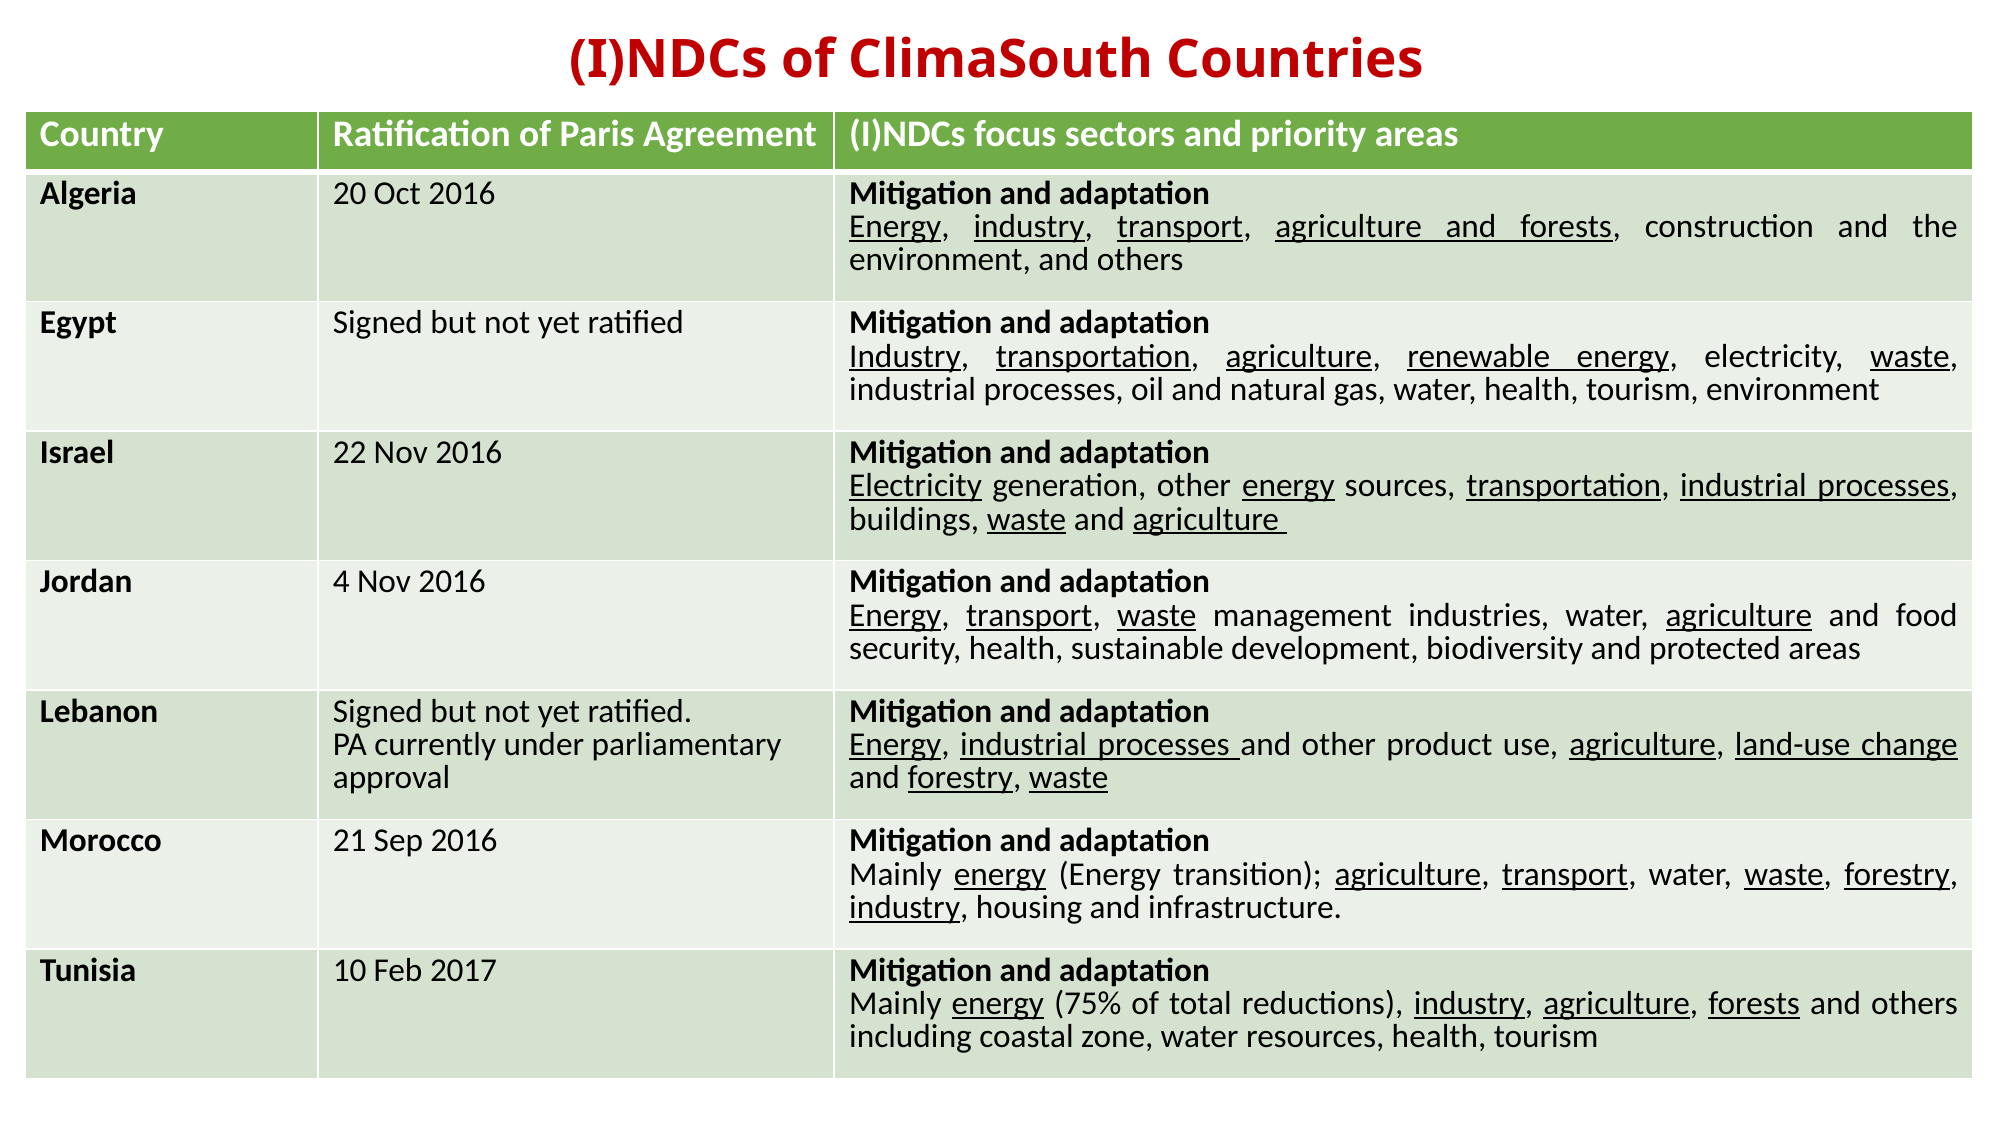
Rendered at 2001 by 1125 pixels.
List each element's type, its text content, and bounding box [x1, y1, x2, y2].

table_cell Mitigation and adaptation Energy, transport, waste management industries, water, agriculture and food security, health, sustainable development, biodiversity and protected areas [835, 561, 1972, 689]
table_cell 10 Feb 2017 [319, 950, 833, 1078]
table_cell 22 Nov 2016 [319, 432, 833, 560]
table_cell Mitigation and adaptation Industry, transportation, agriculture, renewable energy, electricity, waste, industrial processes, oil and natural gas, water, health, tourism, environment [835, 302, 1972, 430]
table_cell Israel [26, 432, 317, 560]
table_cell Mitigation and adaptation Mainly energy (75% of total reductions), industry, agriculture, forests and others including coastal zone, water resources, health, tourism [835, 950, 1972, 1078]
table_cell Lebanon [26, 691, 317, 819]
table_header (I)NDCs focus sectors and priority areas [835, 112, 1972, 169]
table_cell Mitigation and adaptation Mainly energy (Energy transition); agriculture, transport, water, waste, forestry, industry, housing and infrastructure. [835, 820, 1972, 948]
table_cell Mitigation and adaptation Energy, industrial processes and other product use, agriculture, land-use change and forestry, waste [835, 691, 1972, 819]
table_cell 20 Oct 2016 [319, 175, 833, 301]
table_header Country [26, 112, 317, 169]
title (I)NDCs of ClimaSouth Countries [133, 24, 1859, 98]
table_cell 4 Nov 2016 [319, 561, 833, 689]
table_cell Signed but not yet ratified [319, 302, 833, 430]
table_cell Algeria [26, 175, 317, 301]
table_cell 21 Sep 2016 [319, 820, 833, 948]
table_cell Egypt [26, 302, 317, 430]
table_cell Jordan [26, 561, 317, 689]
table_cell Signed but not yet ratified. PA currently under parliamentary approval [319, 691, 833, 819]
table_cell Mitigation and adaptation Electricity generation, other energy sources, transportation, industrial processes, buildings, waste and agriculture [835, 432, 1972, 560]
table_cell Morocco [26, 820, 317, 948]
table_header Ratification of Paris Agreement [319, 112, 833, 169]
table_cell Tunisia [26, 950, 317, 1078]
table_cell Mitigation and adaptation Energy, industry, transport, agriculture and forests, construction and the environment, and others [835, 175, 1972, 301]
